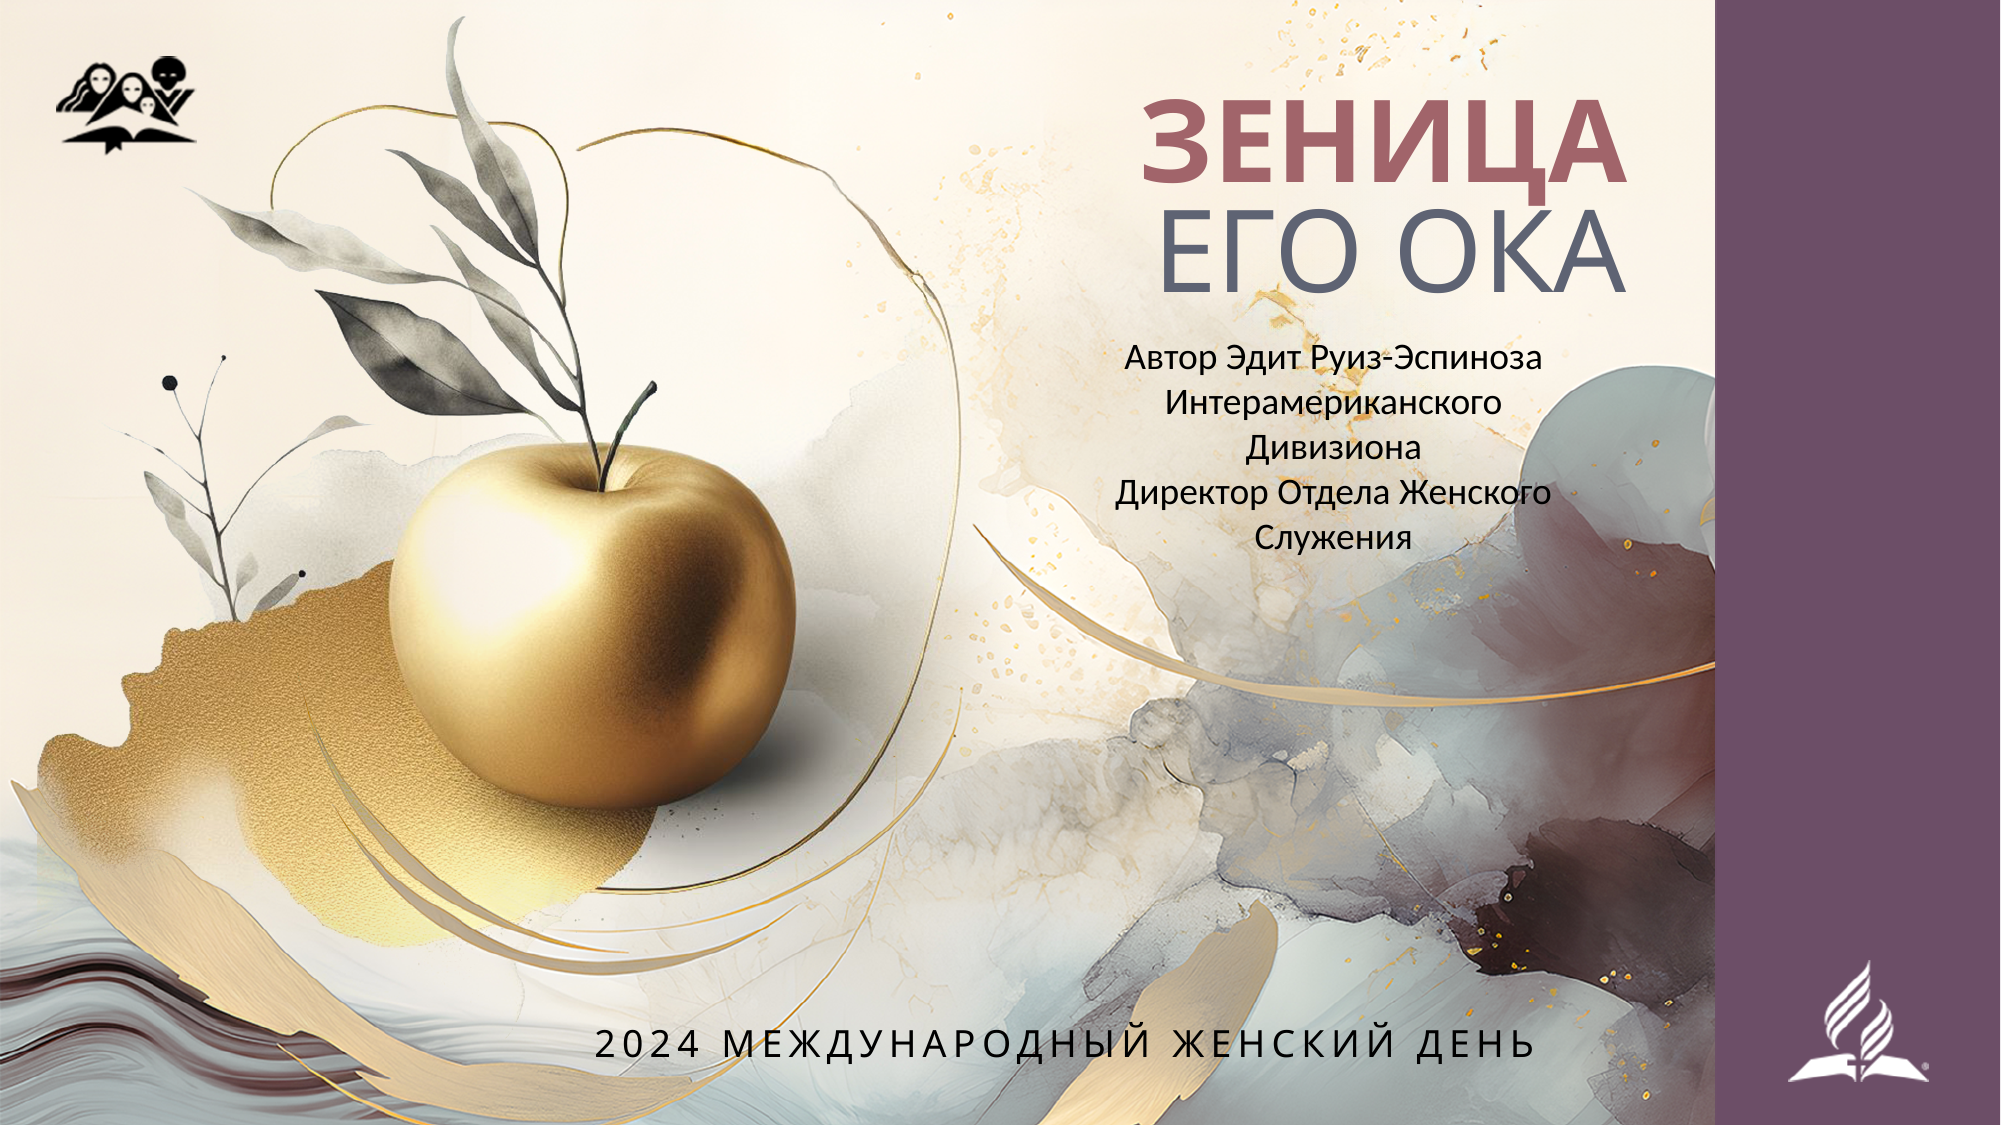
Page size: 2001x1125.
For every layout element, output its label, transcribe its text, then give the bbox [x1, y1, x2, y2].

subtitle ЗЕНИЦА [780, 76, 1643, 193]
title ЕГО ОКА [810, 193, 1643, 326]
text_box 2024 МЕЖДУНАРОДНЫЙ ЖЕНСКИЙ ДЕНЬ [404, 1013, 1550, 1073]
text_box Автор Эдит Руиз-Эспиноза Интерамериканского Дивизиона Директор Отдела Женского Служения [1069, 325, 1598, 565]
picture [0, 0, 2001, 1125]
